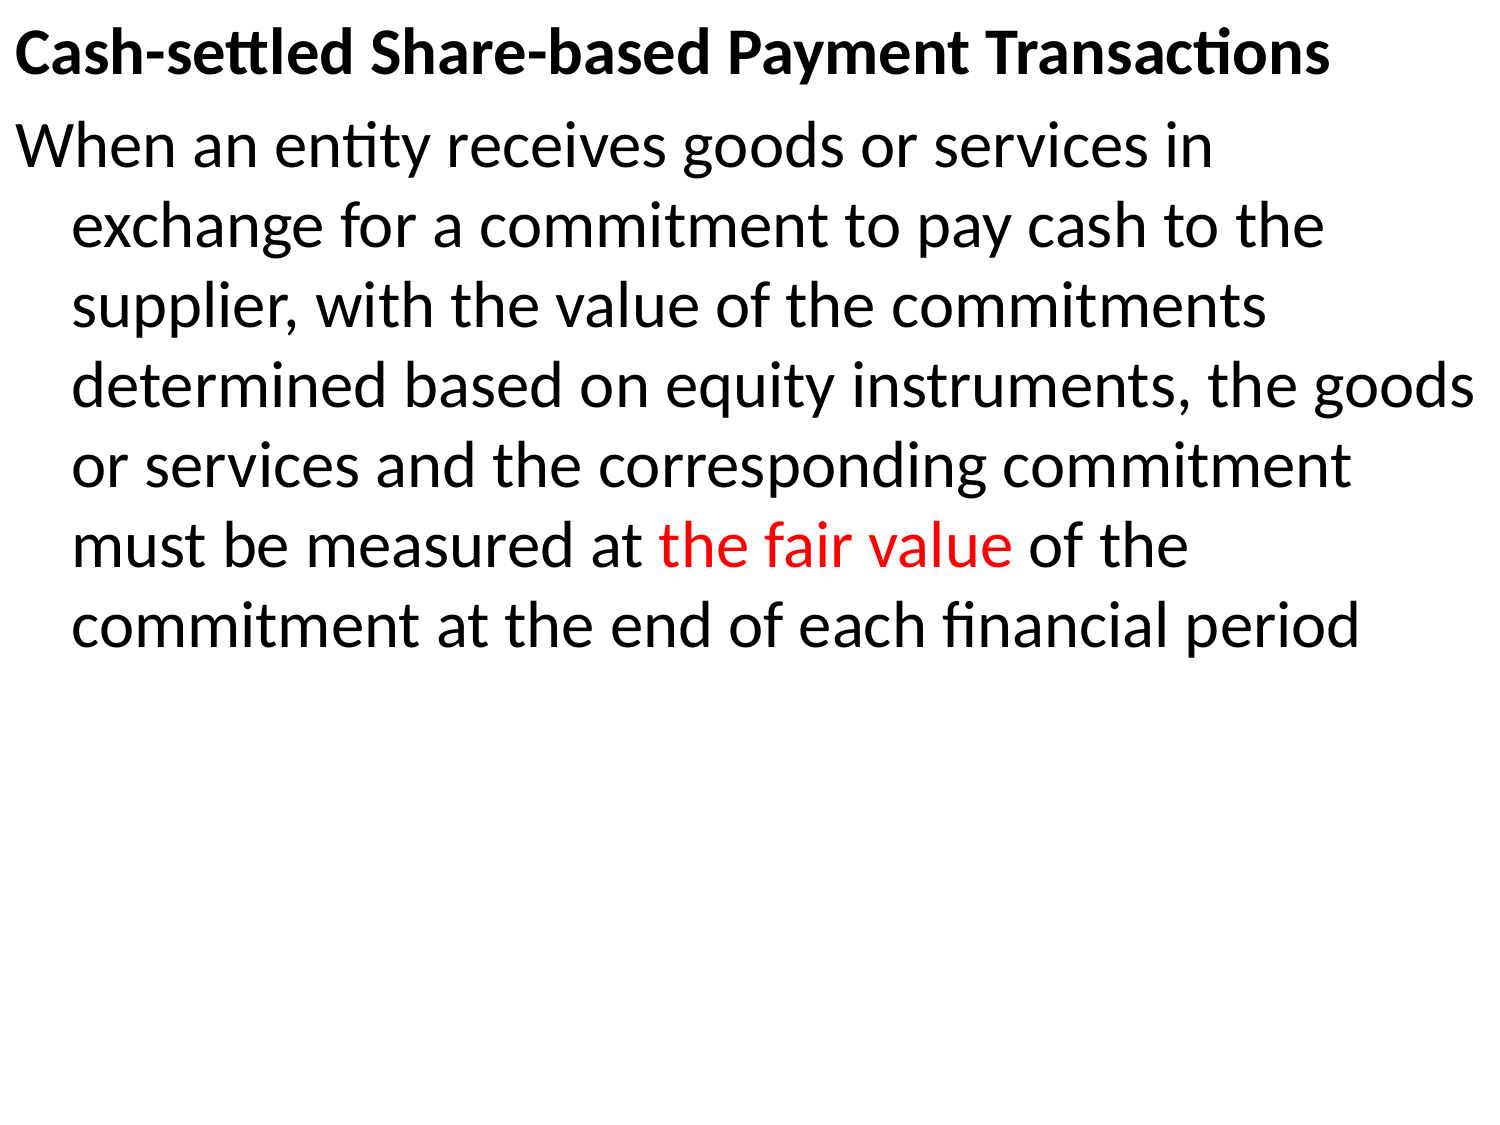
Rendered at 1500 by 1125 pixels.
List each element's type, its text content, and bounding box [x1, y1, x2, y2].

list Cash-settled Share-based Payment Transactions When an entity receives goods or services in exchange for a commitment to pay cash to the supplier, with the value of the commitments determined based on equity instruments, the goods or services and the corresponding commitment must be measured at the fair value of the commitment at the end of each financial period [0, 0, 1500, 1125]
